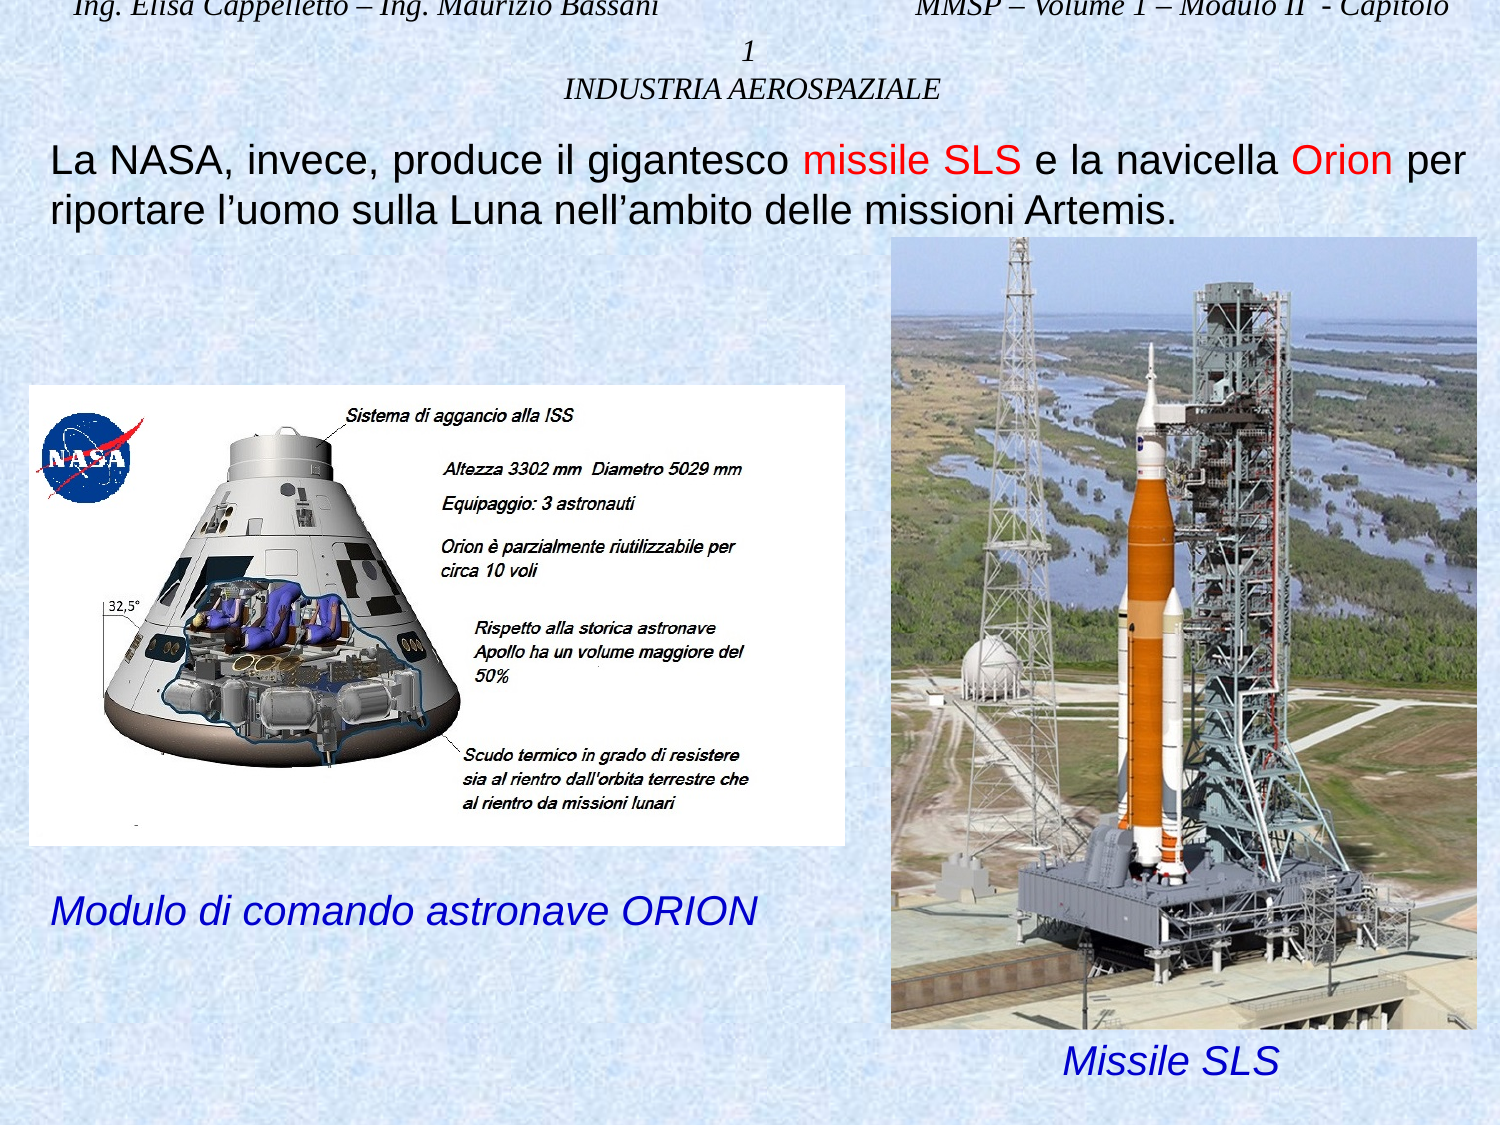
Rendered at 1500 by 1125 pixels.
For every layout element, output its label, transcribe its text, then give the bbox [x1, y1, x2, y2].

text_box La NASA, invece, produce il gigantesco missile SLS e la navicella Orion per riportare l’uomo sulla Luna nell’ambito delle missioni Artemis. Modulo di comando astronave ORION Missile SLS [35, 125, 1482, 861]
text_box Ing. Elisa Cappelletto – Ing. Maurizio Bassani MMSP – Volume 1 – Modulo II - Capitolo 1 INDUSTRIA AEROSPAZIALE [29, 23, 1477, 135]
picture [0, 0, 1500, 1125]
